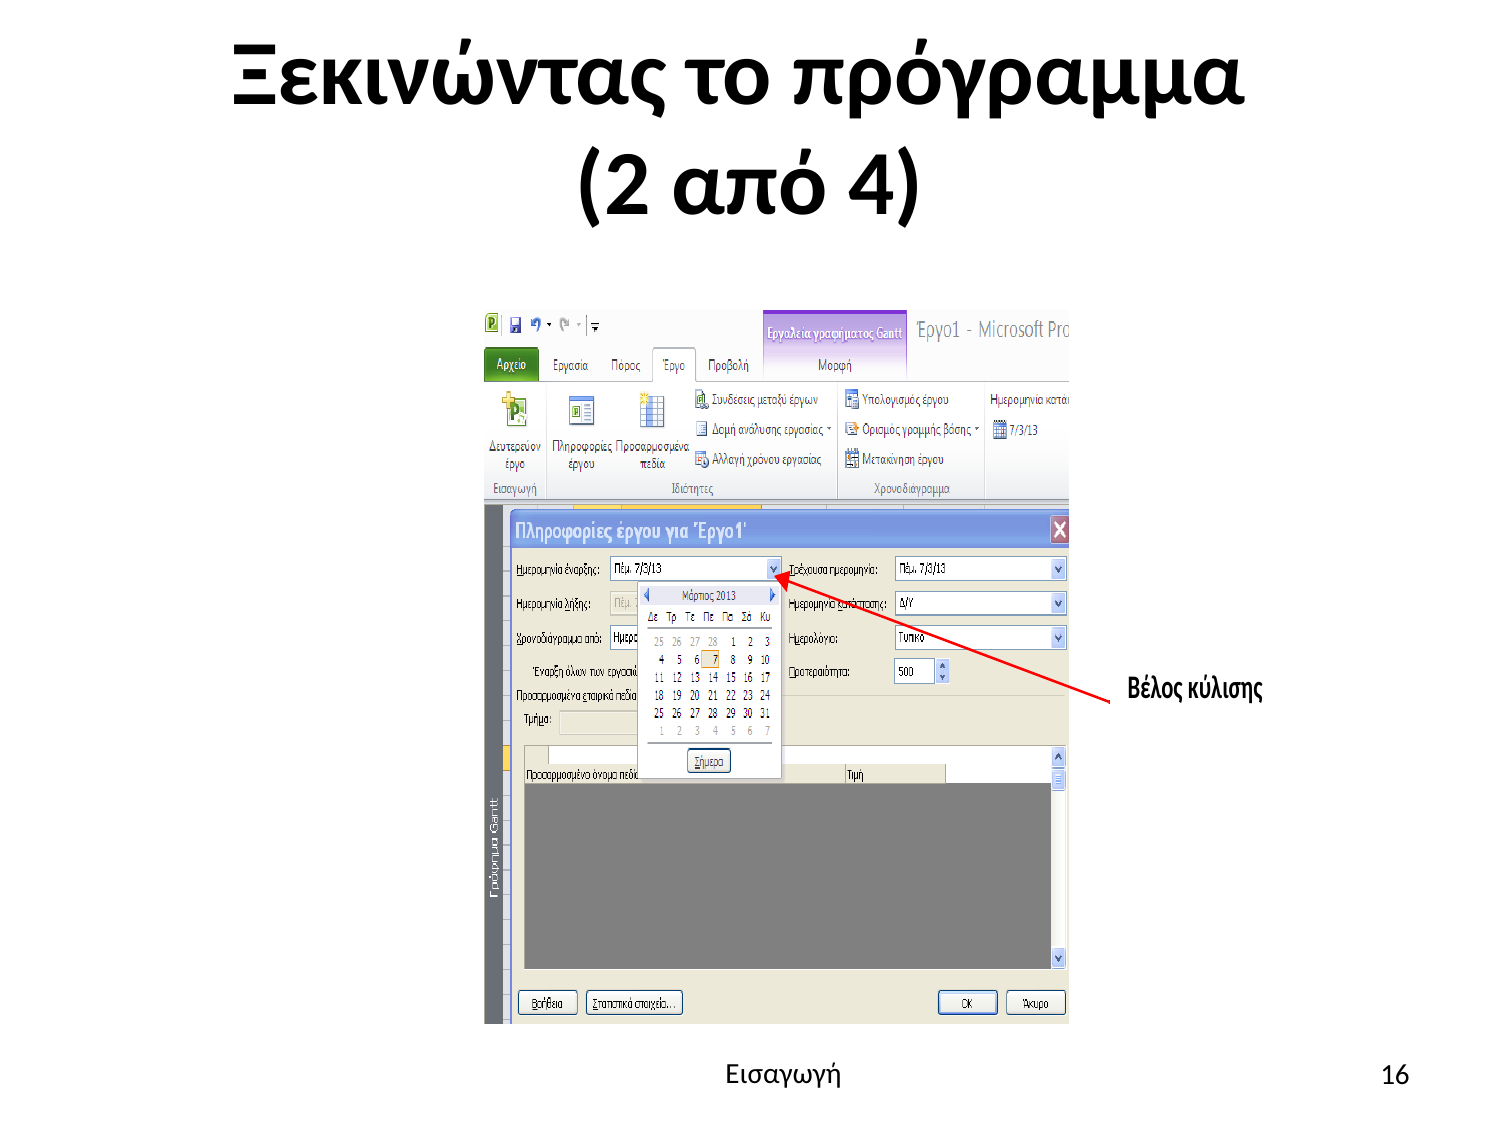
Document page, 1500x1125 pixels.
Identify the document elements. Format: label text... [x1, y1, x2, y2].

picture [206, 238, 1348, 1047]
title Ξεκινώντας το πρόγραμμα (2 από 4) [76, 19, 1424, 226]
text_box Εισαγωγή [521, 1055, 1046, 1125]
slide_number 16 [1074, 1042, 1425, 1103]
